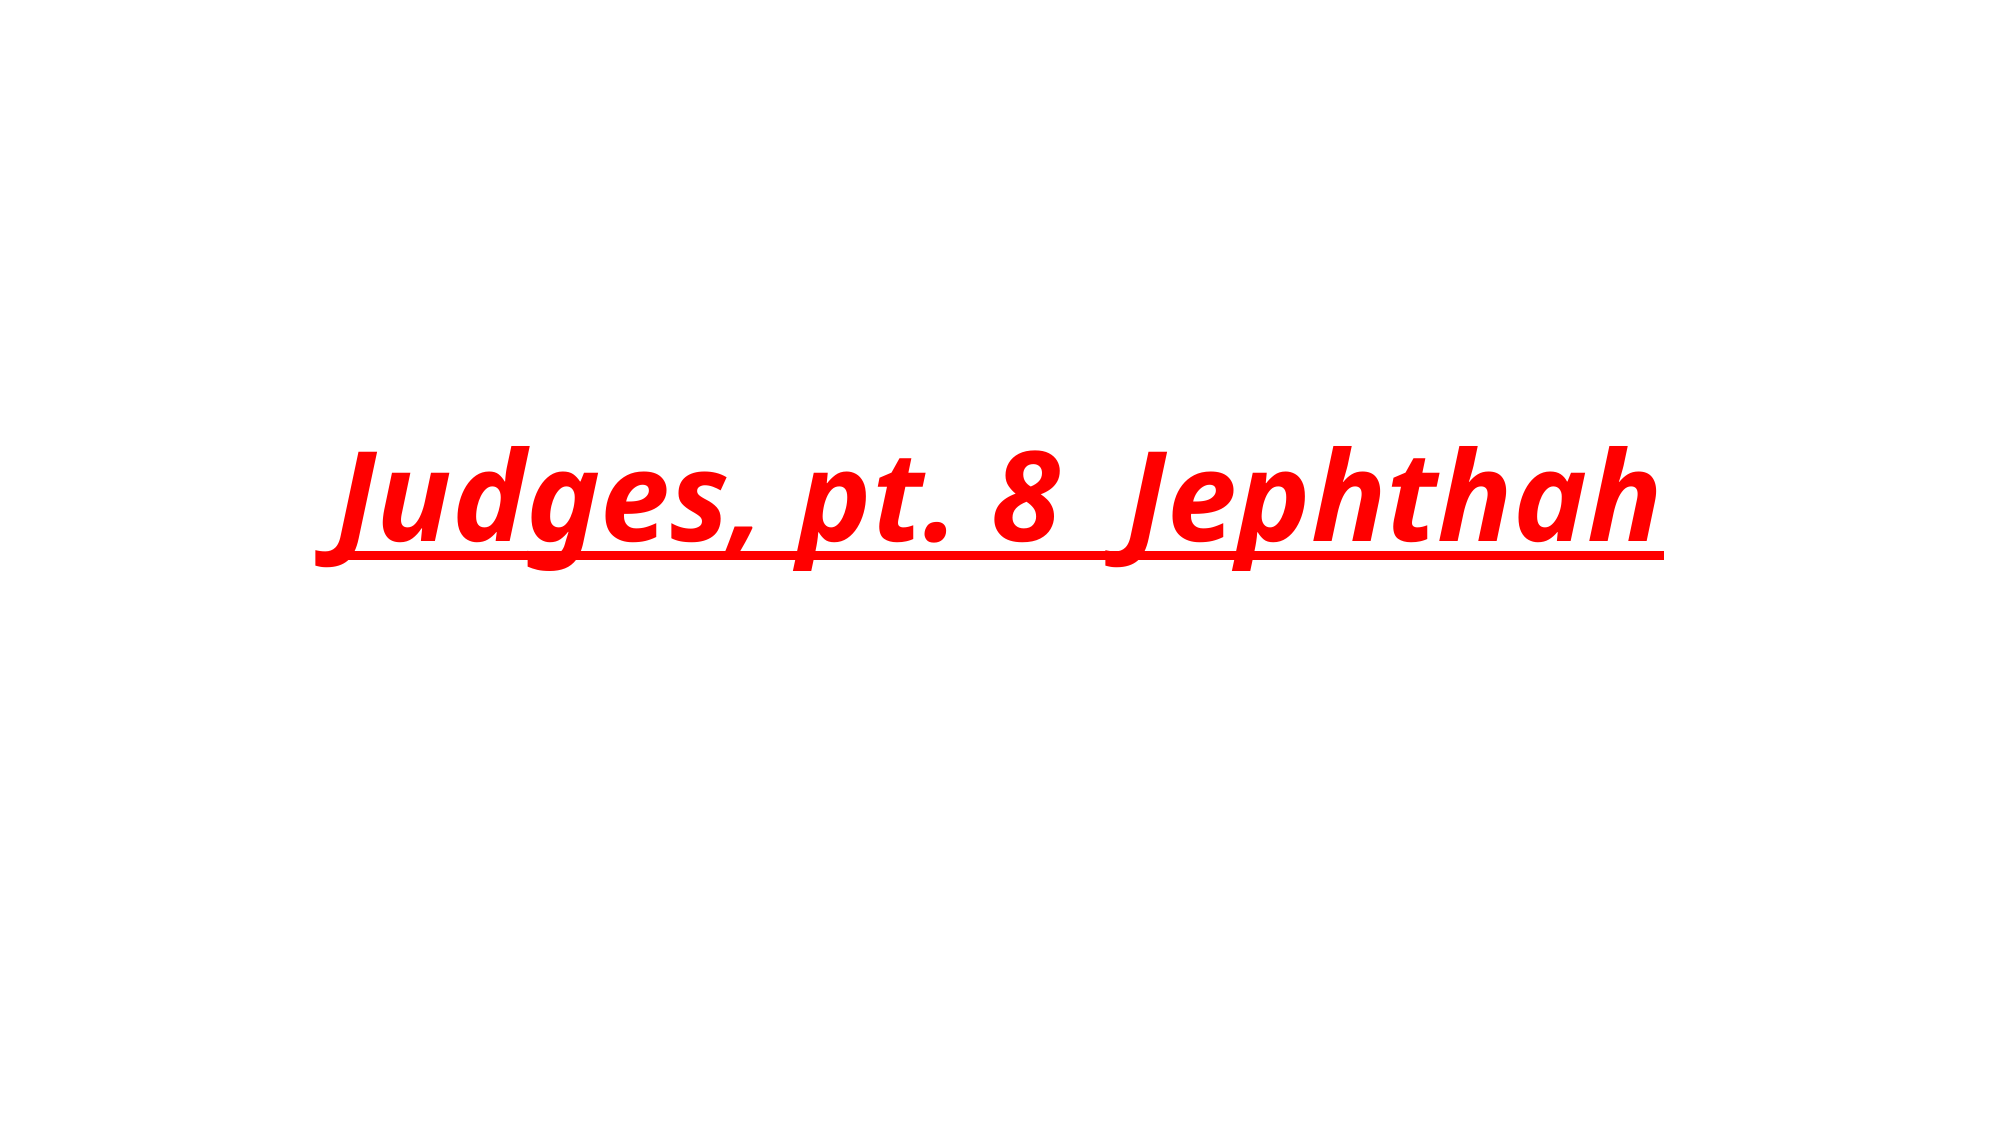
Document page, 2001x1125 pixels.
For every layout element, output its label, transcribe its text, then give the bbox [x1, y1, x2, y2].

title Judges, pt. 8 Jephthah [249, 184, 1750, 576]
